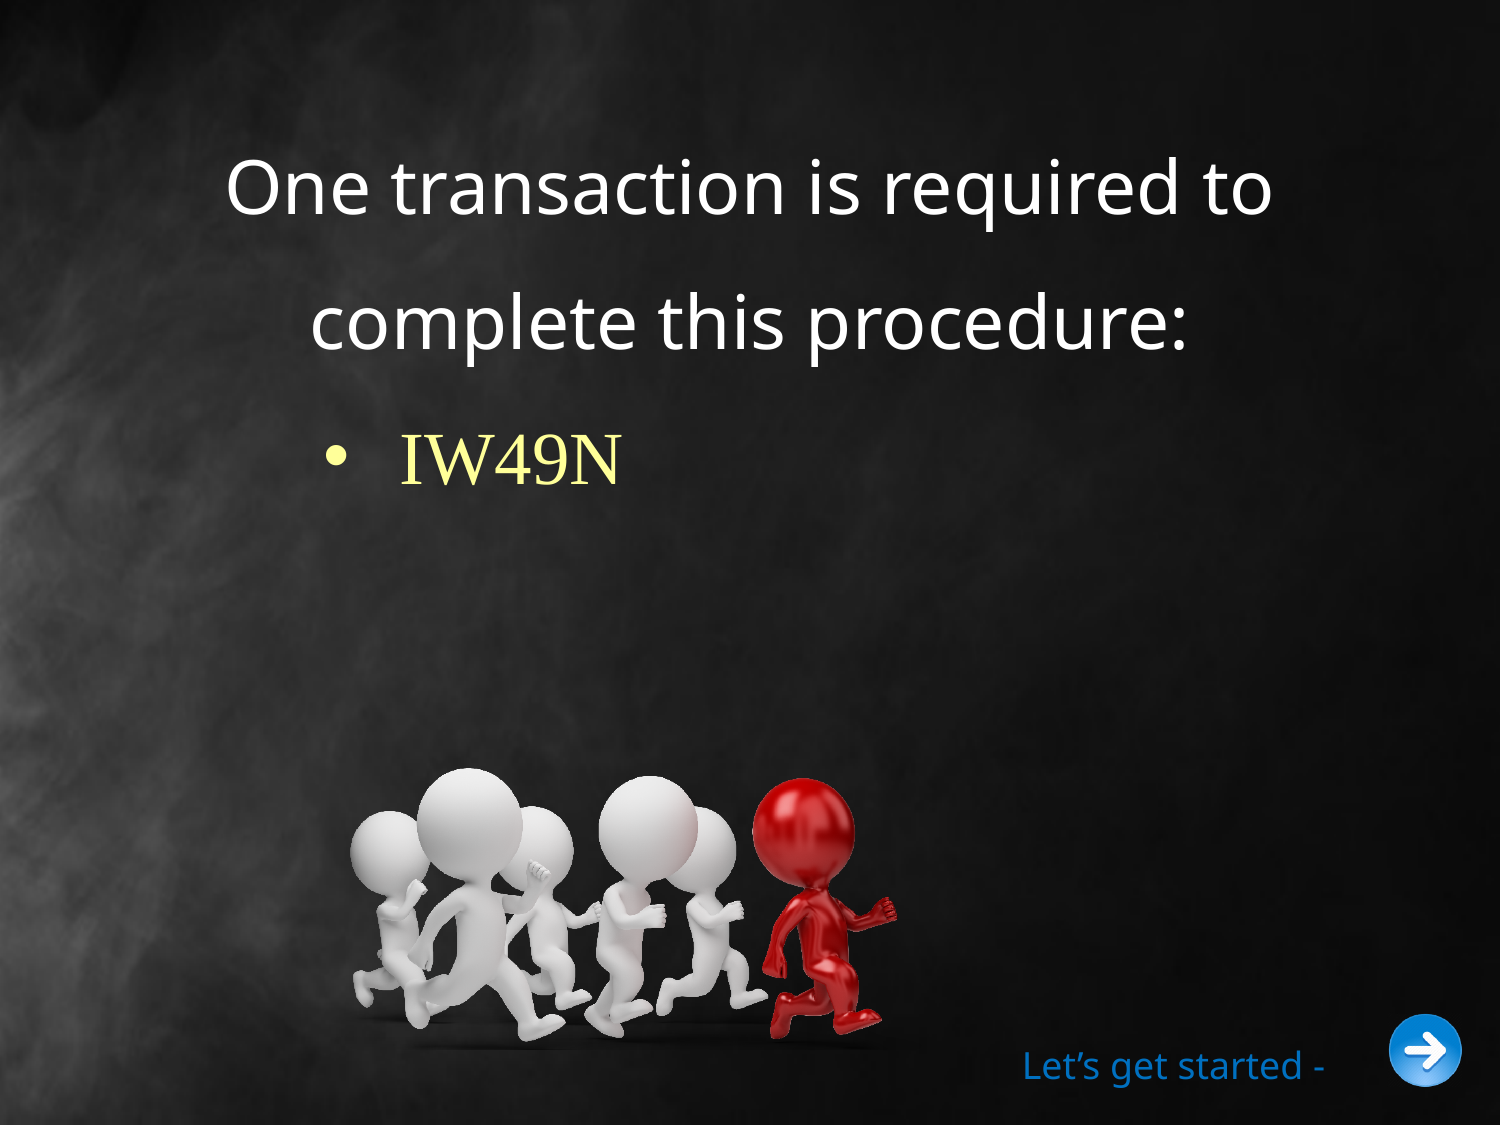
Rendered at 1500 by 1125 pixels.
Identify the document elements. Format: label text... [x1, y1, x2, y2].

text_box One transaction is required to complete this procedure: IW49N [74, 87, 1425, 688]
picture [0, 0, 1500, 1125]
text_box Let’s get started - [74, 1012, 1350, 1088]
